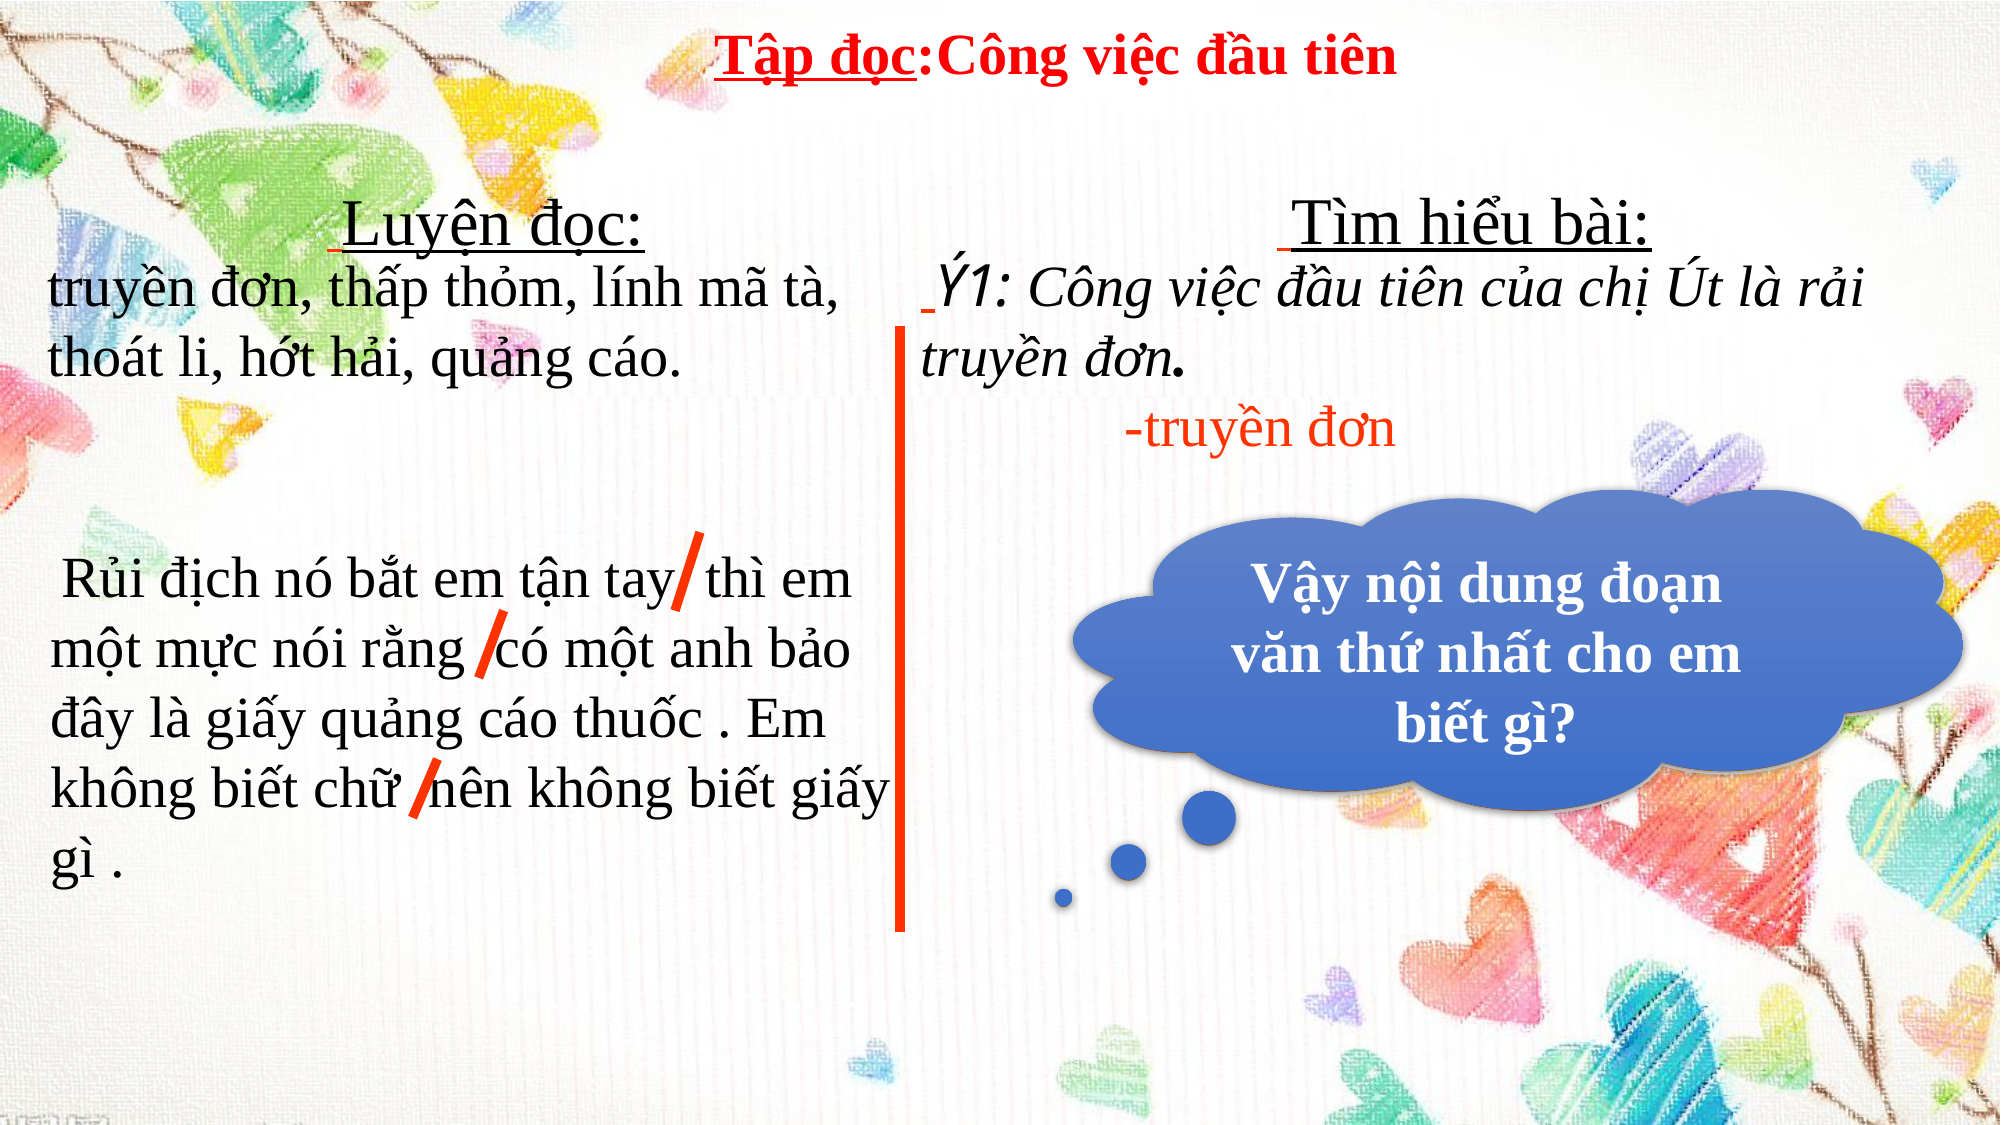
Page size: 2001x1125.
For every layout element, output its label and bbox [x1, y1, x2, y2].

text_box [674, 532, 700, 611]
picture [0, 1, 2000, 1125]
text_box [412, 759, 438, 818]
text_box [478, 610, 504, 678]
